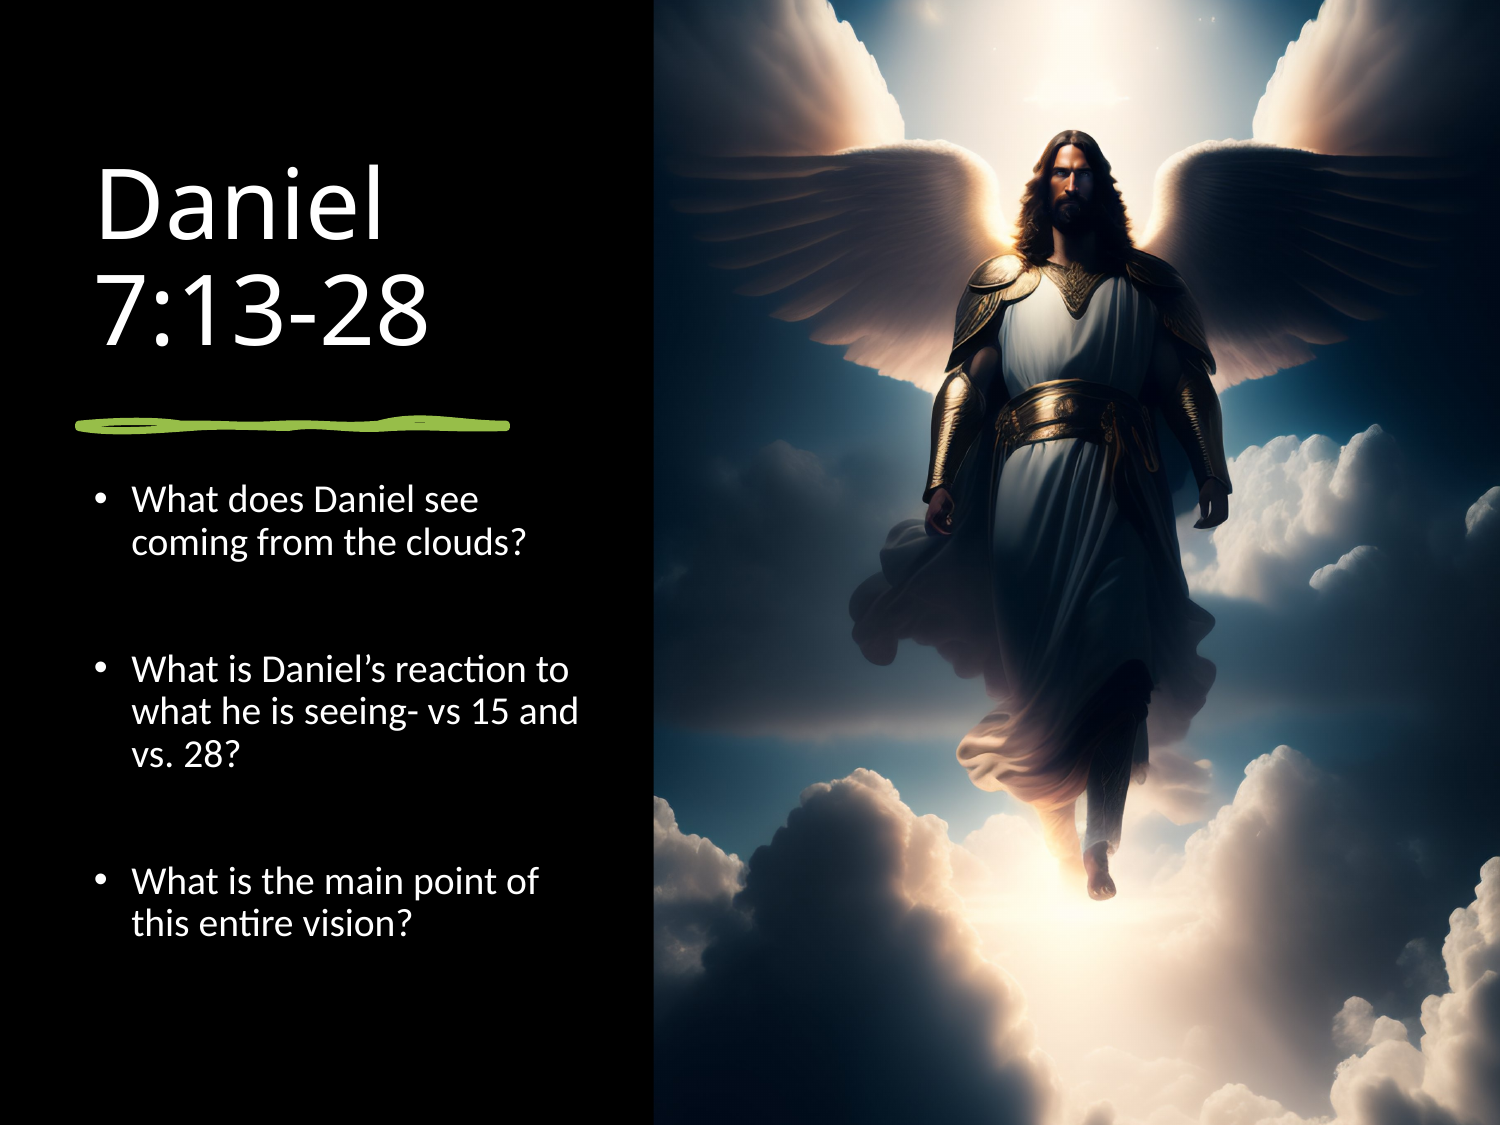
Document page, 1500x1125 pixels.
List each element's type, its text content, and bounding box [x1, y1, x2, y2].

list What does Daniel see coming from the clouds? What is Daniel’s reaction to what he is seeing- vs 15 and vs. 28? What is the main point of this entire vision? [78, 471, 601, 1072]
text_box [0, 0, 653, 1125]
text_box [77, 418, 508, 432]
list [653, 0, 1500, 1125]
title Daniel 7:13-28 [78, 53, 617, 375]
